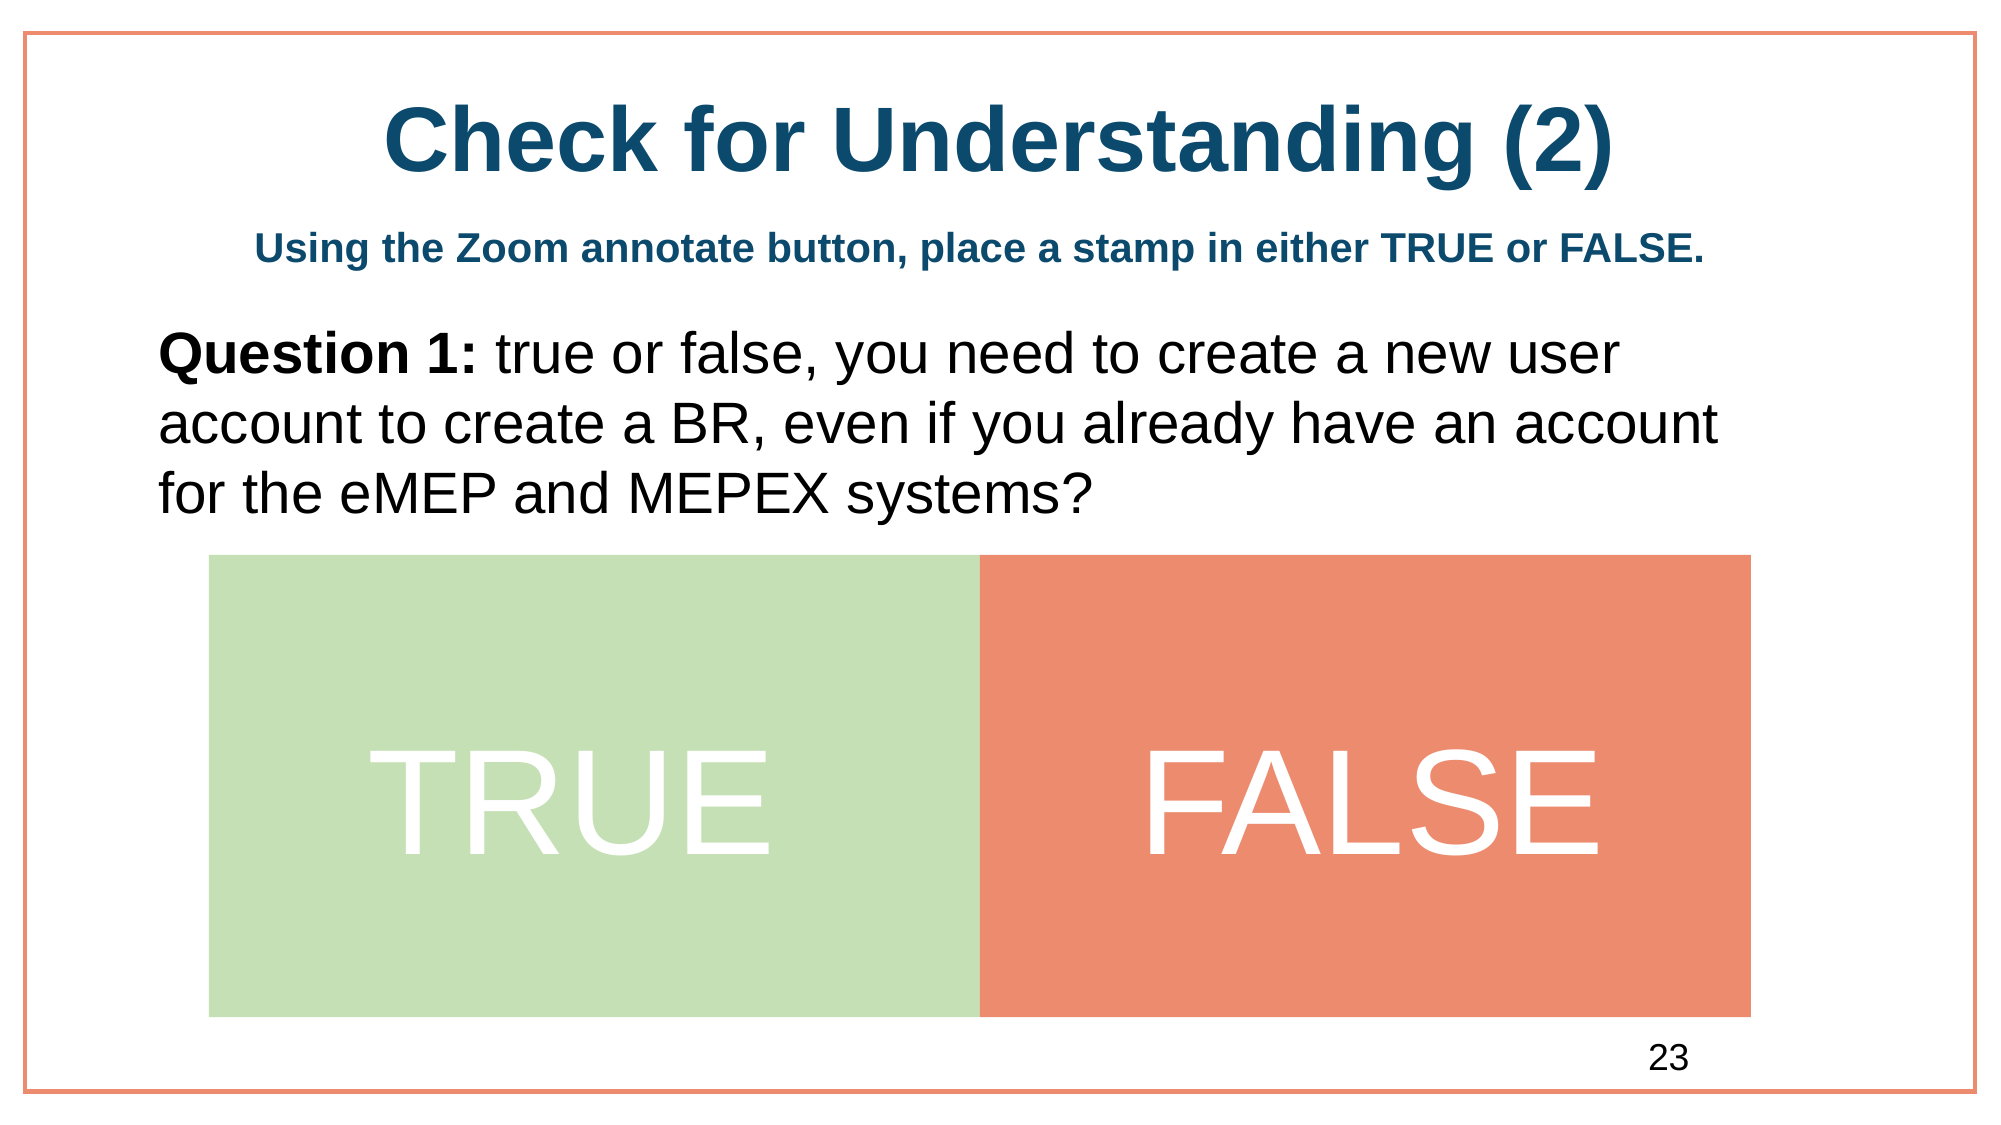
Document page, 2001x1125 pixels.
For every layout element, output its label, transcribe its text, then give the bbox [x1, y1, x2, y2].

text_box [208, 554, 1752, 1018]
text_box Question 1: true or false, you need to create a new user account to create a BR, even if you already have an account for the eMEP and MEPEX systems? [143, 307, 1817, 533]
title Check for Understanding (2) [24, 33, 1975, 251]
slide_number 23 [1633, 1025, 2000, 1100]
text_box Using the Zoom annotate button, place a stamp in either TRUE or FALSE. [4, 140, 1955, 358]
